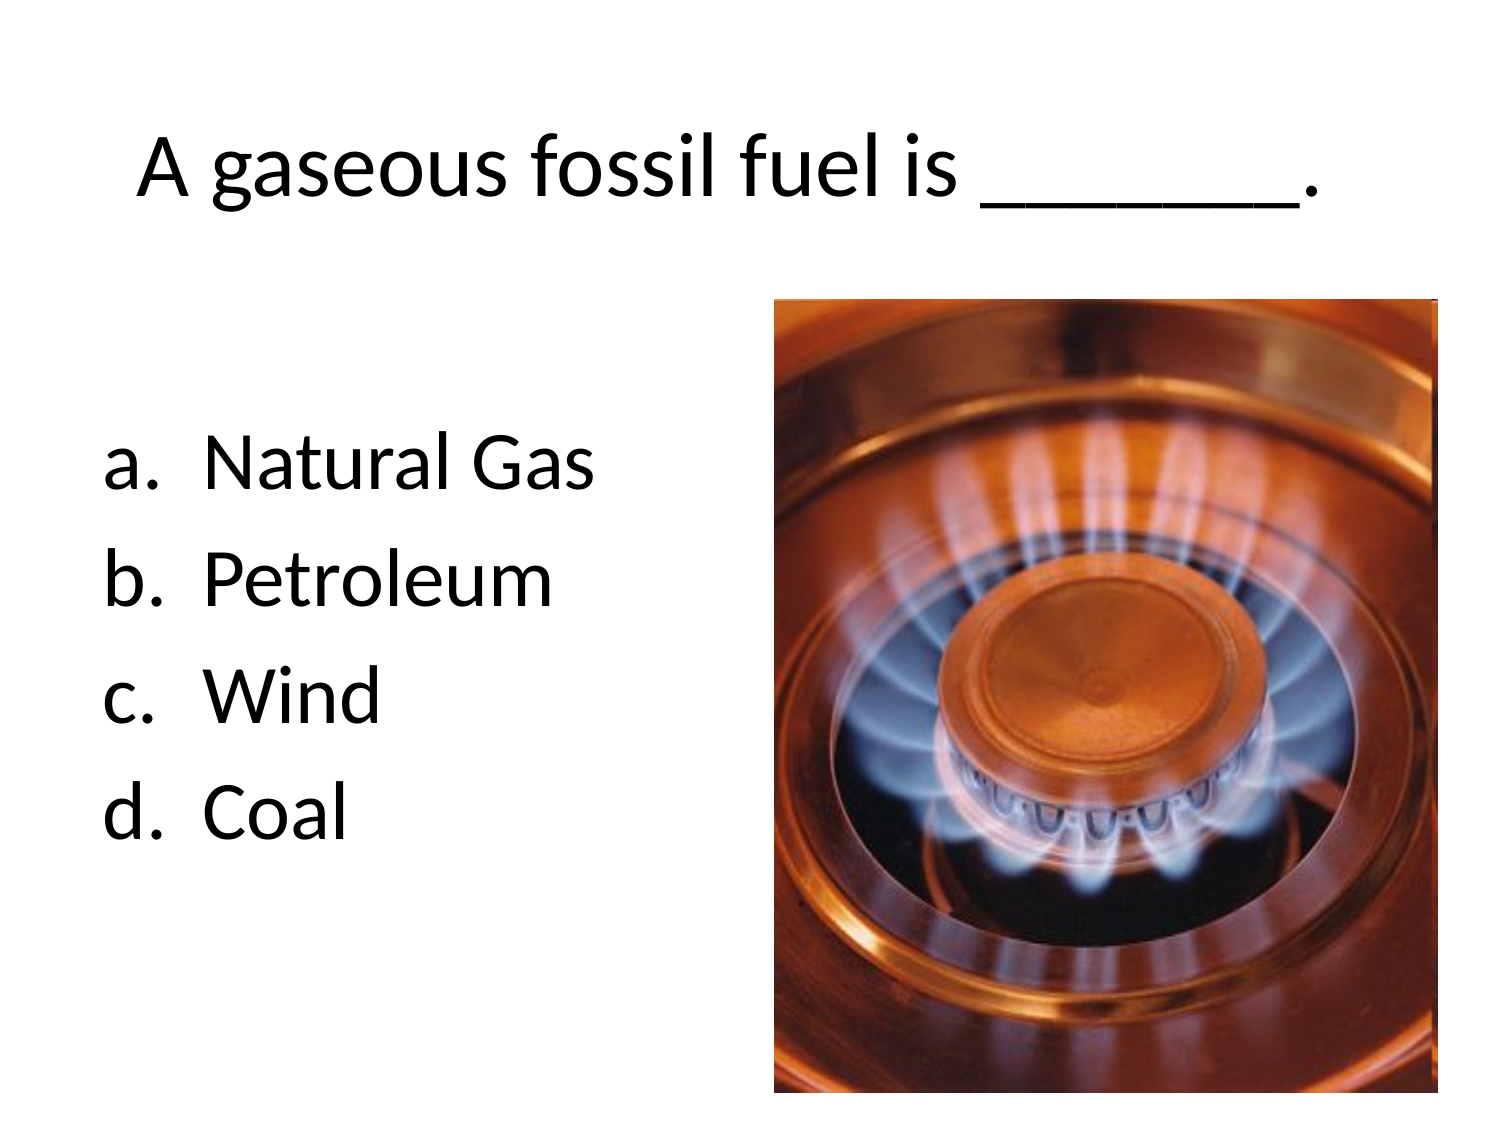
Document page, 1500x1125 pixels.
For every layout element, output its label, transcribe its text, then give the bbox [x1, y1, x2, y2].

list Natural Gas Petroleum Wind Coal [87, 312, 750, 1050]
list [774, 299, 1438, 1093]
title A gaseous fossil fuel is _______. [37, 45, 1425, 275]
